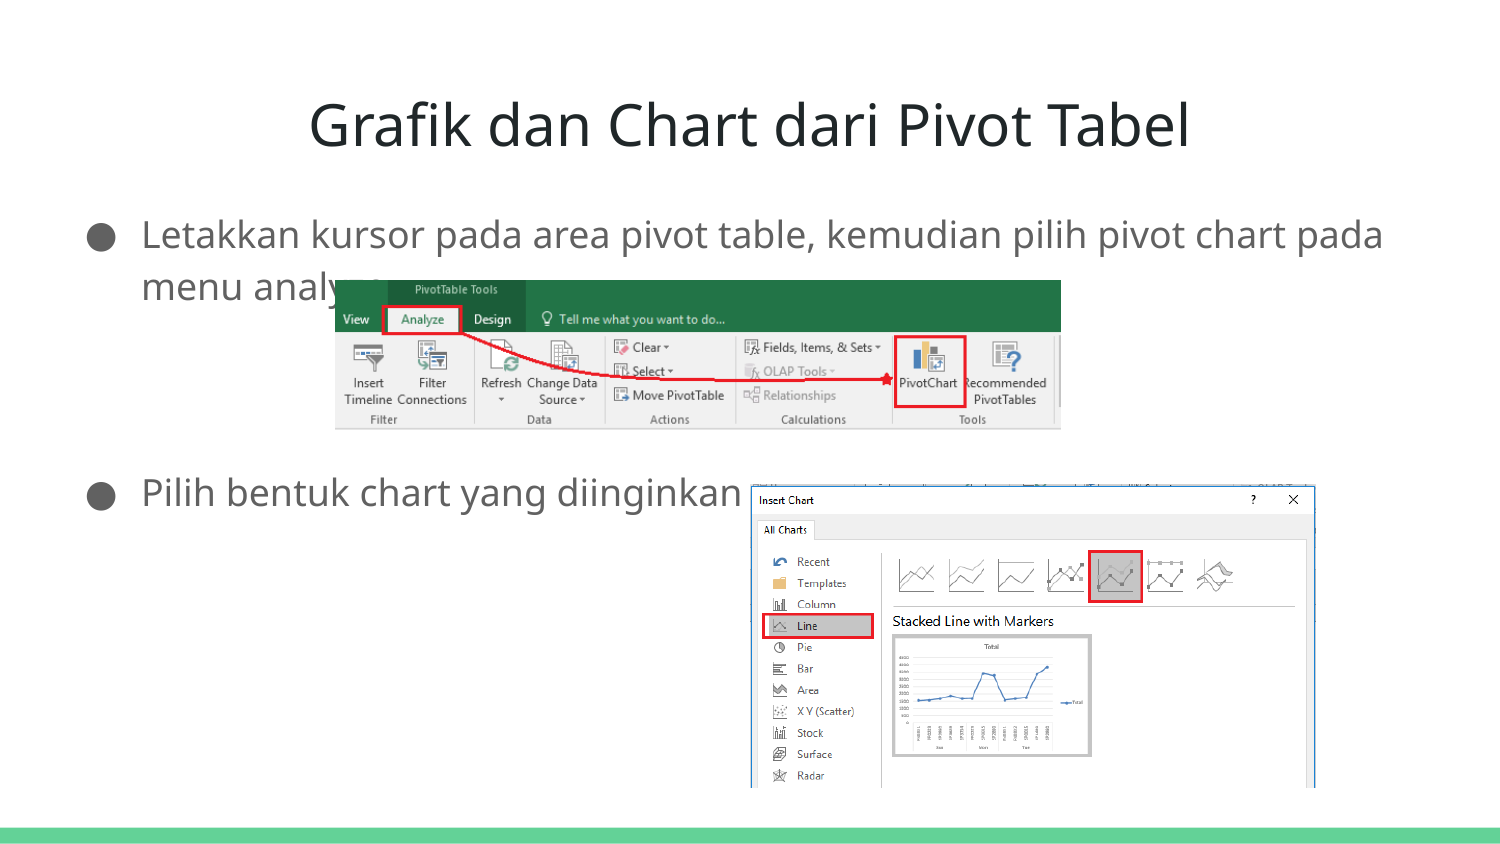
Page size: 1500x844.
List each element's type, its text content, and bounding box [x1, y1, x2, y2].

list Letakkan kursor pada area pivot table, kemudian pilih pivot chart pada menu analyze Pilih bentuk chart yang diinginkan [51, 189, 1449, 750]
picture [335, 280, 1061, 430]
title Grafik dan Chart dari Pivot Tabel [51, 72, 1449, 167]
picture [749, 484, 1317, 788]
